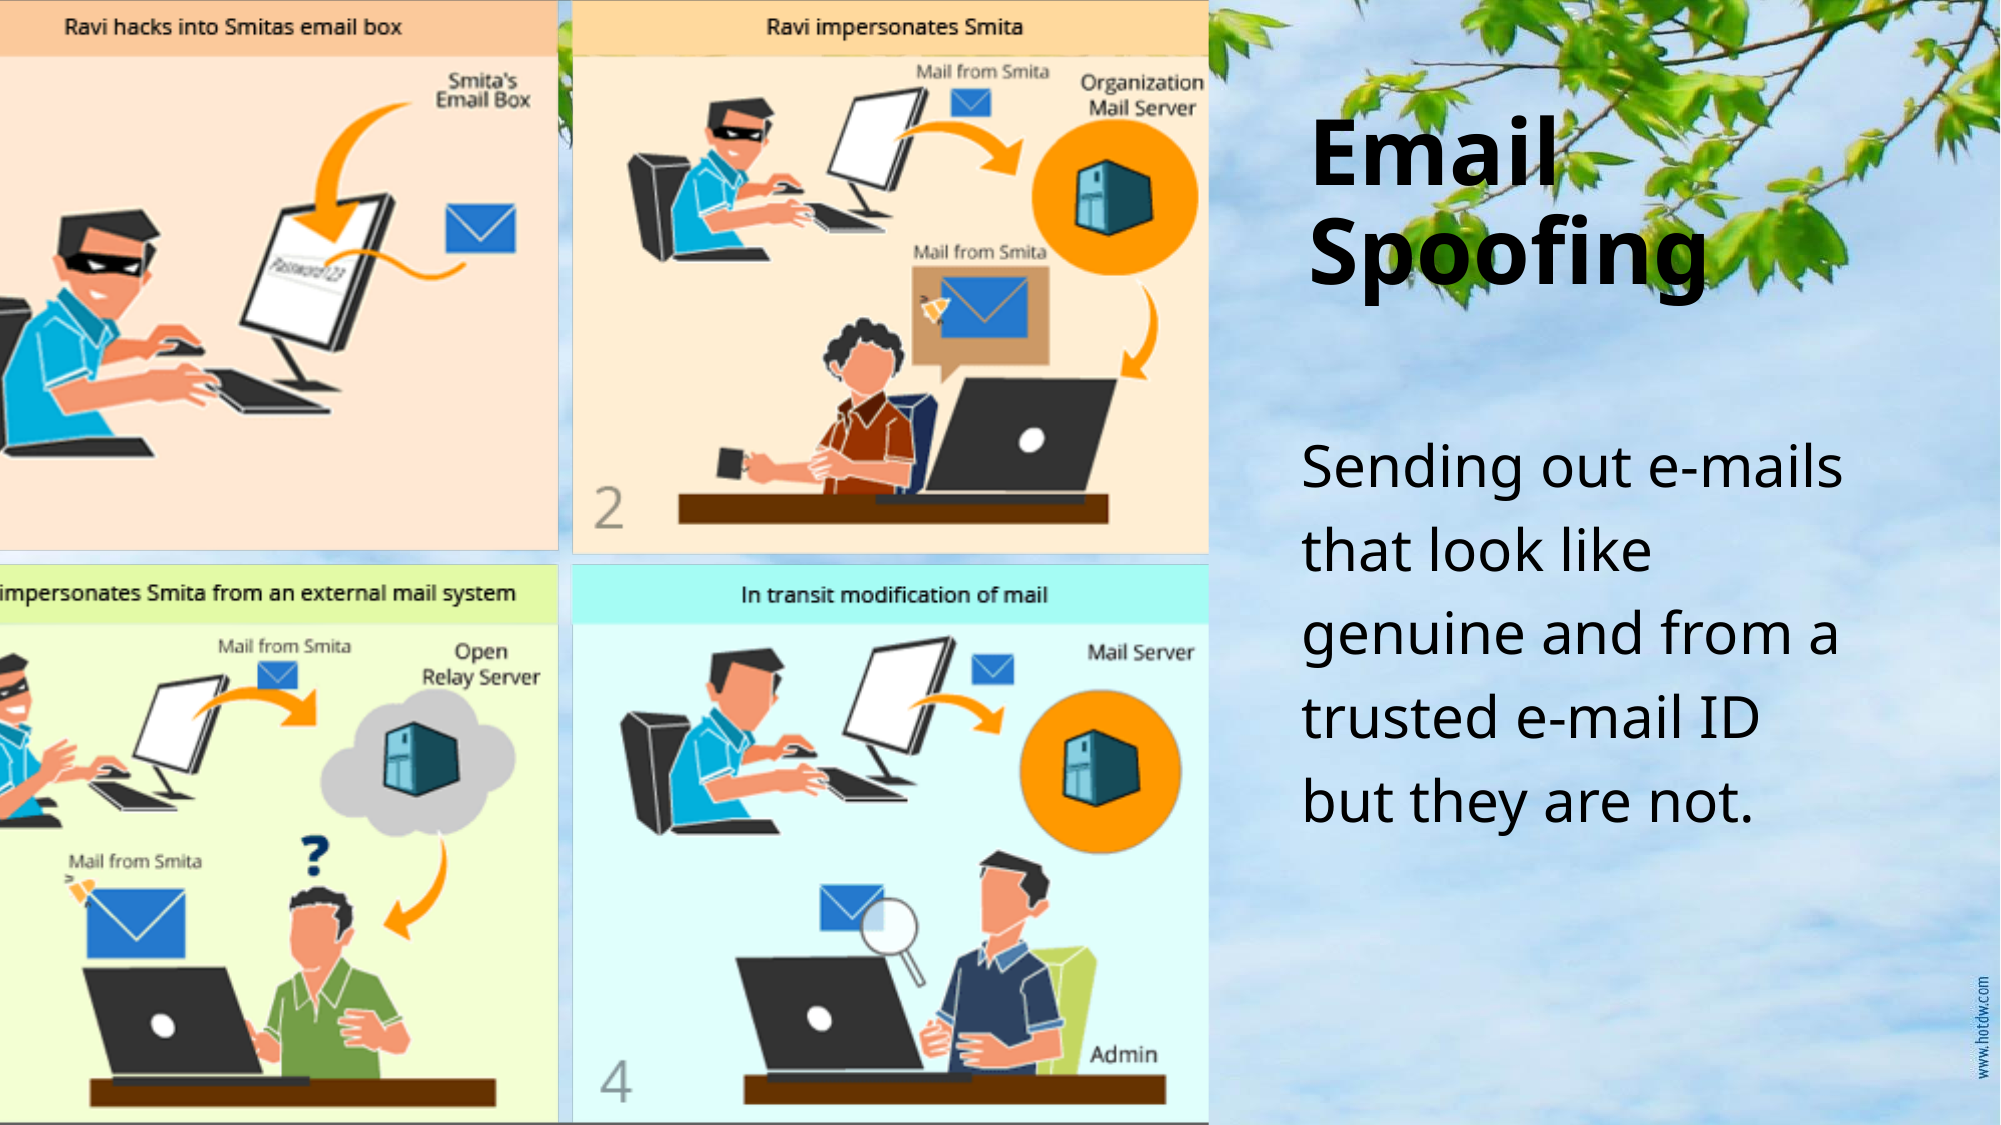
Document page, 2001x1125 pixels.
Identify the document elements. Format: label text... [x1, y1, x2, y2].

text_box [1209, 0, 2000, 1125]
list Sending out e-mails that look like genuine and from a trusted e-mail ID but they are not. [1286, 407, 1880, 959]
title Email Spoofing [1293, 95, 1915, 312]
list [0, 0, 1209, 1125]
